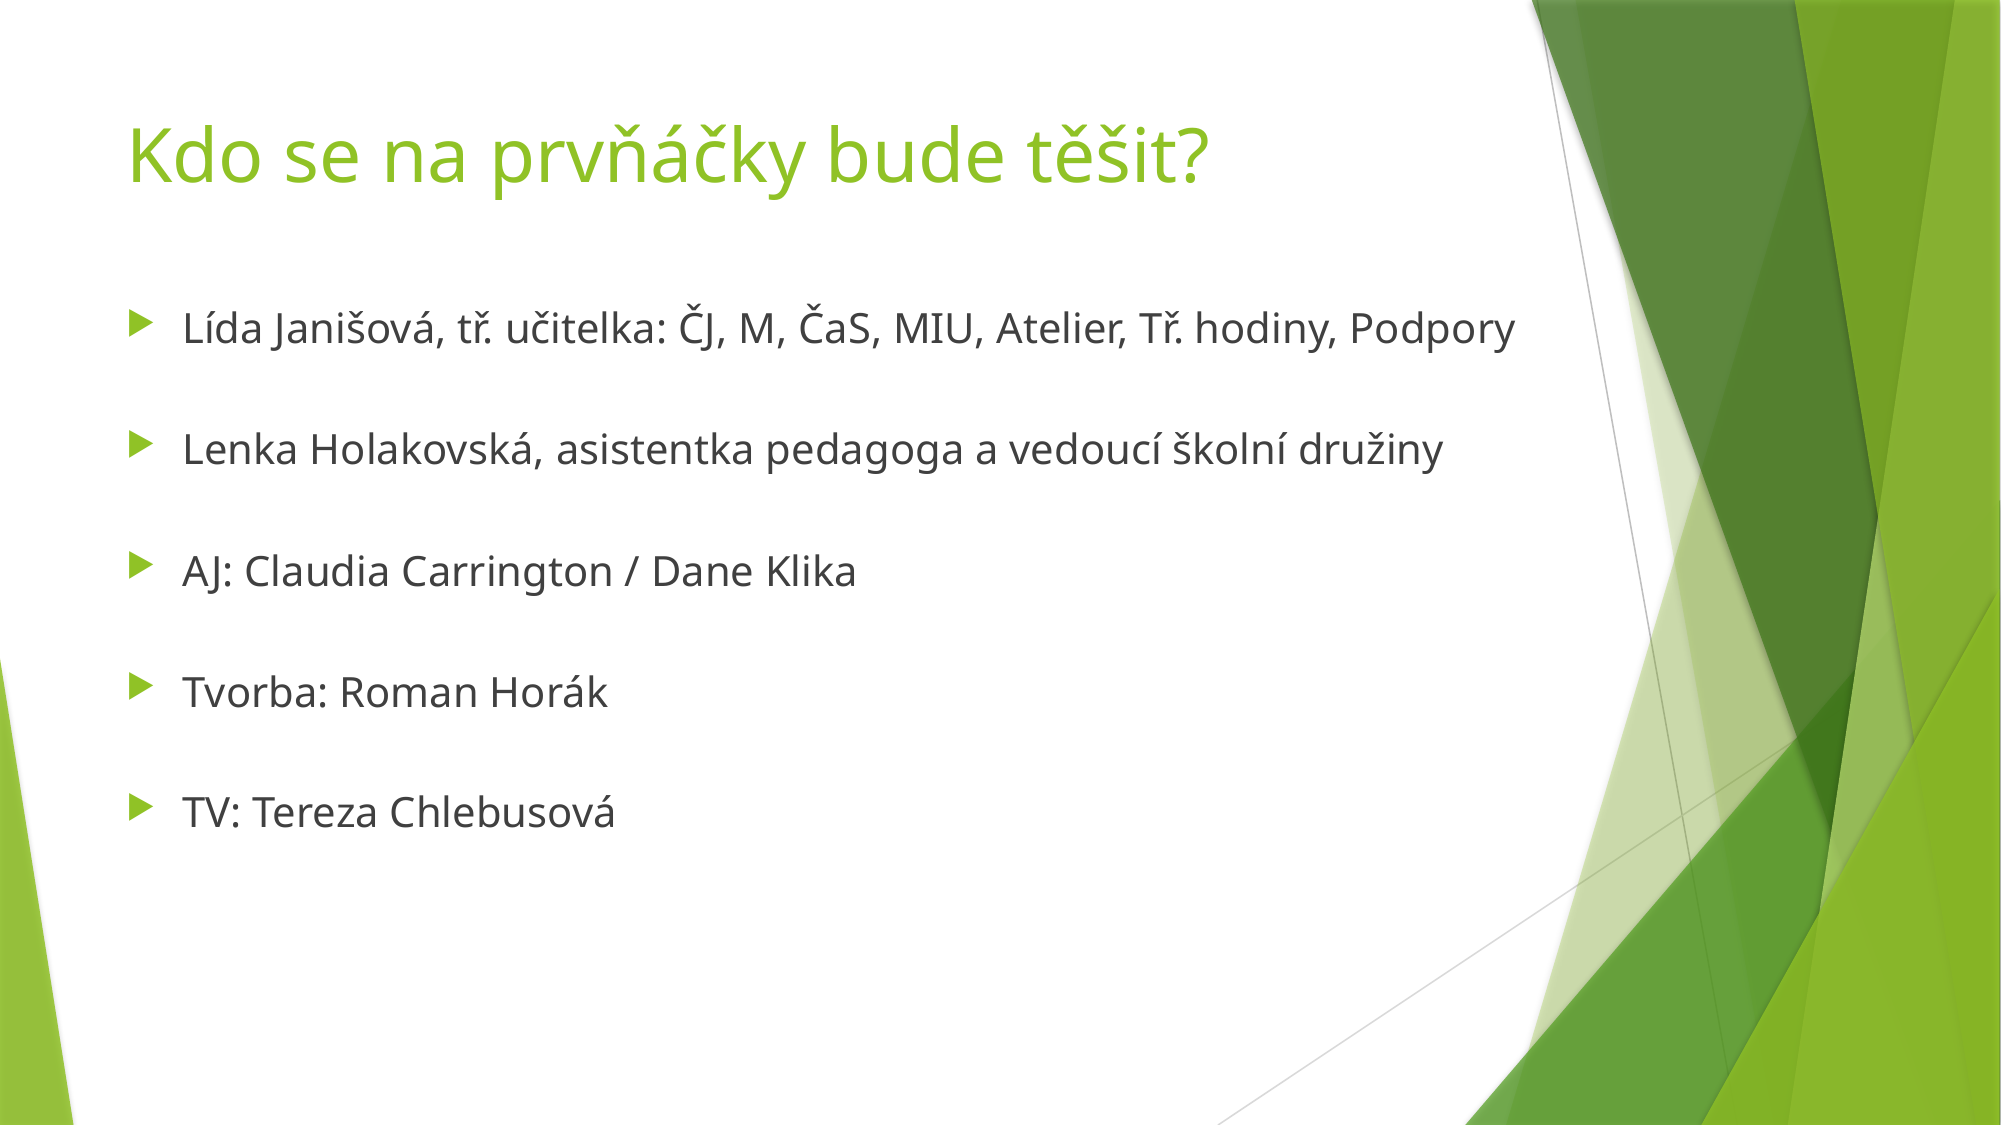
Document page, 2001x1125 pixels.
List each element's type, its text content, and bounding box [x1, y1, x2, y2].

title Kdo se na prvňáčky bude těšit? [111, 99, 1522, 227]
list Lída Janišová, tř. učitelka: ČJ, M, ČaS, MIU, Atelier, Tř. hodiny, Podpory Lenka Holakovská, asistentka pedagoga a vedoucí školní družiny AJ: Claudia Carrington / Dane Klika Tvorba: Roman Horák TV: Tereza Chlebusová [111, 244, 1572, 902]
